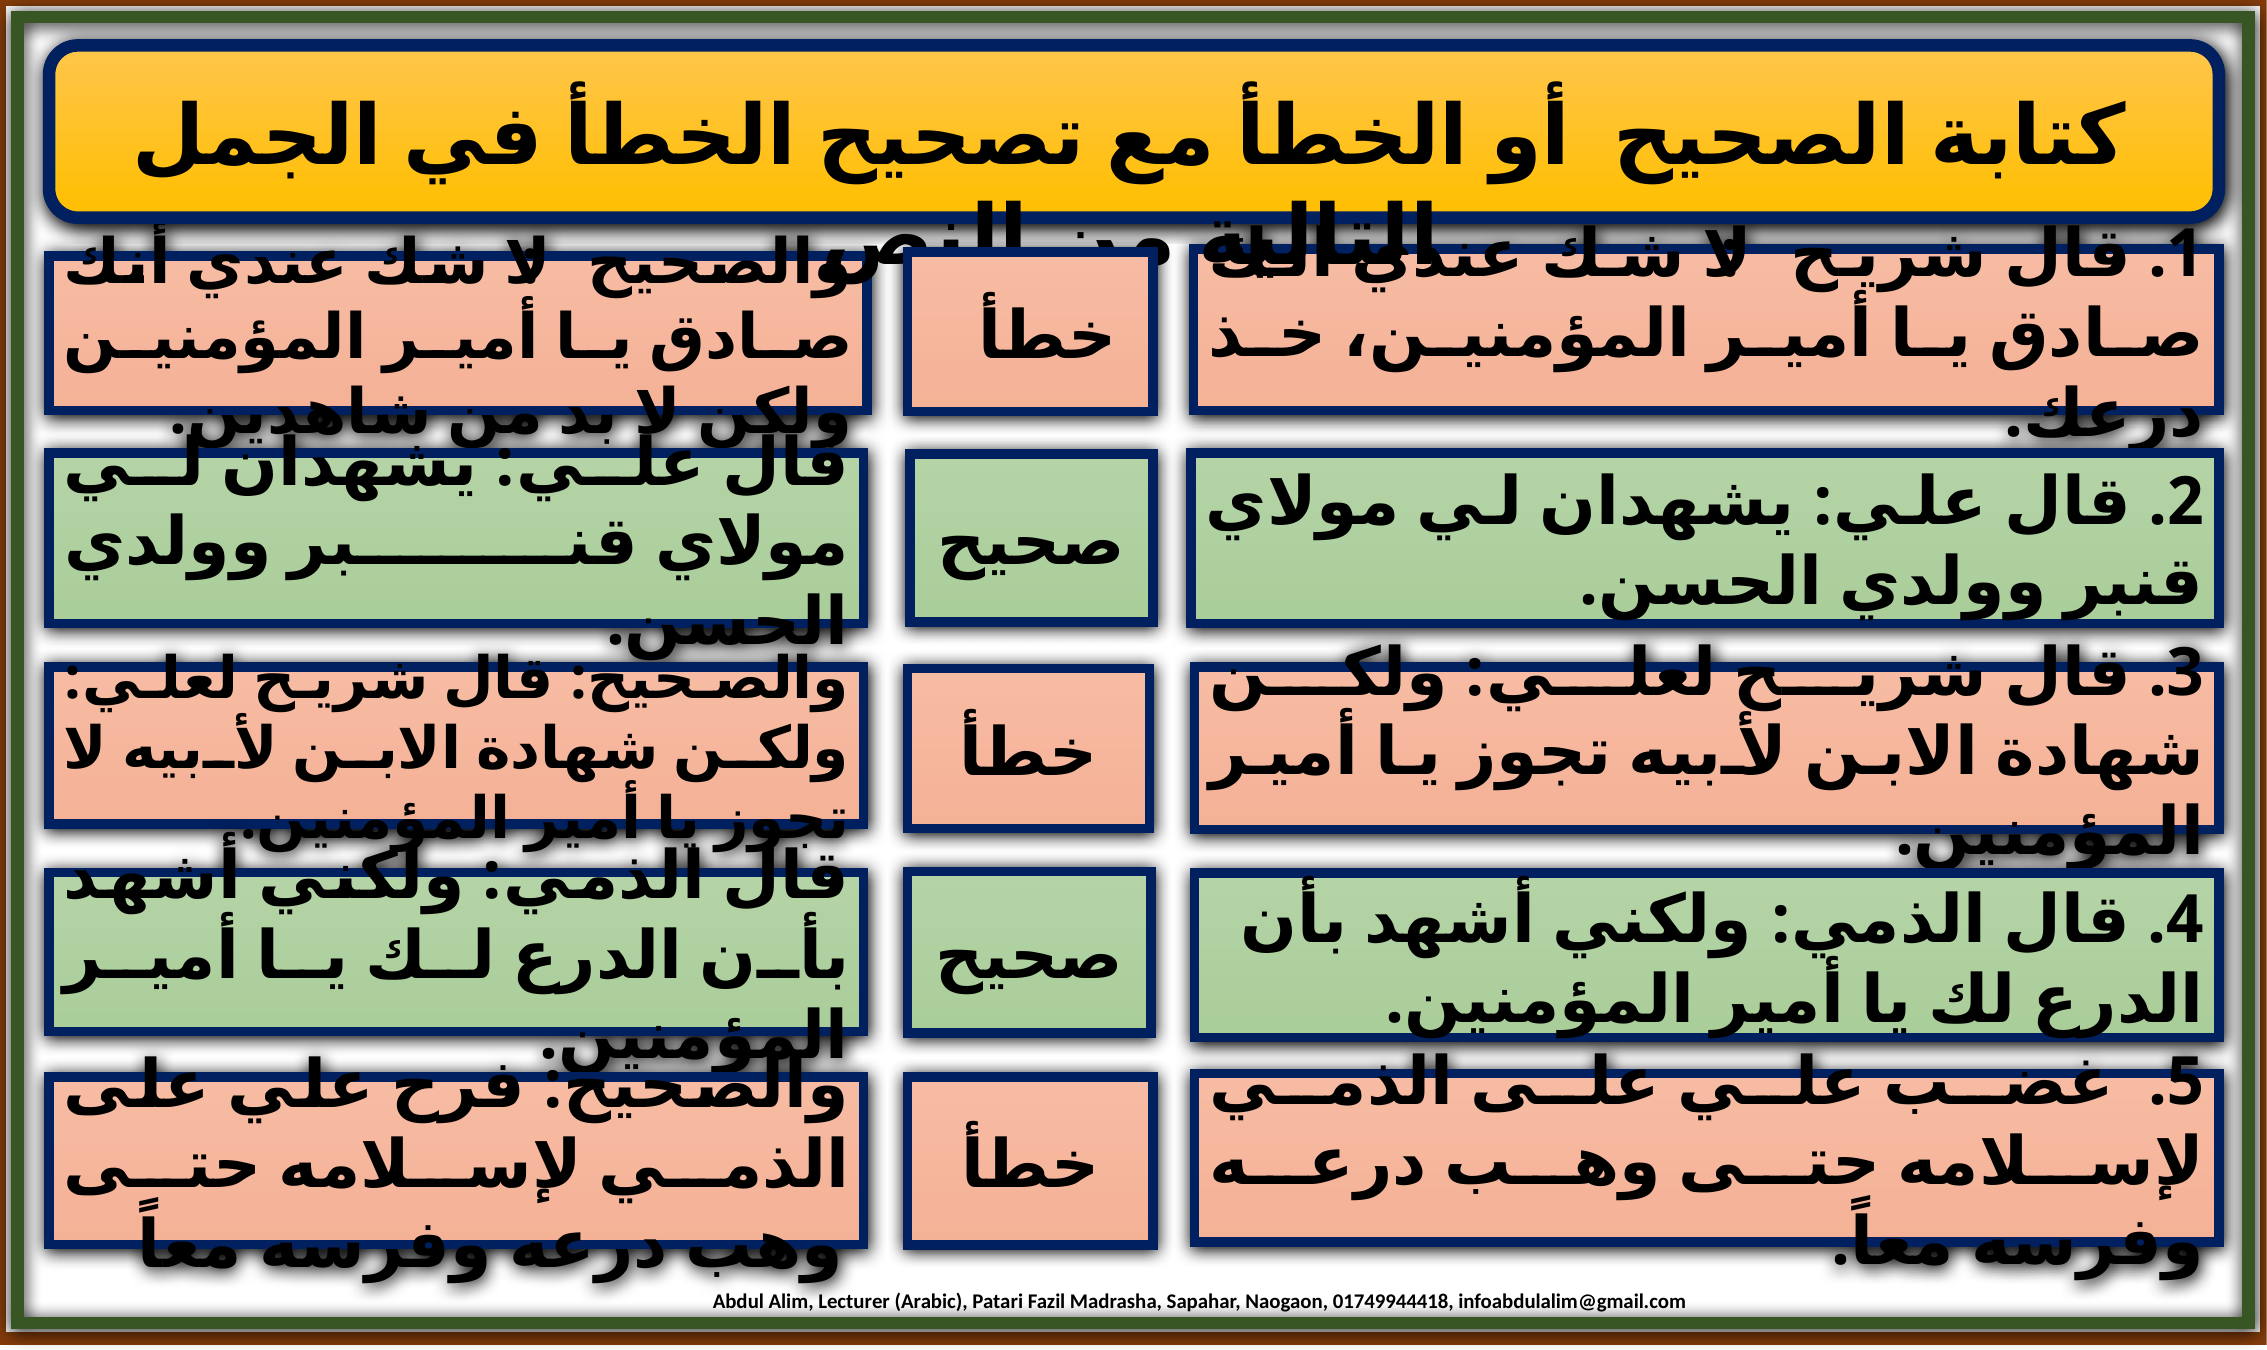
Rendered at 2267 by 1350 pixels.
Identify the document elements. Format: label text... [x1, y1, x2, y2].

text_box والصحيح: لا شك عندي أنك صادق يا أمير المؤمنين ولكن لا بد من شاهدين. [49, 255, 868, 411]
text_box قال الذمي: ولكني أشهد بأن الدرع لك يا أمير المؤمنين. [49, 872, 864, 1032]
text_box والصحيح: فرح علي على الذمي لإسلامه حتى وهب درعه وفرسه معاً [49, 1076, 864, 1245]
text_box والصحيح: قال شريح لعلي: ولكن شهادة الابن لأبيه لا تجوز يا أمير المؤمنين. [49, 666, 864, 825]
text_box خطأ [907, 1076, 1153, 1246]
text_box صحيح [907, 871, 1151, 1034]
text_box خطأ [907, 668, 1150, 829]
text_box [49, 45, 2219, 218]
text_box 3. قال شريح لعلي: ولكن شهادة الابن لأبيه تجوز يا أمير المؤمنين. [1194, 666, 2219, 830]
text_box صحيح [910, 453, 1153, 623]
text_box 2. قال علي: يشهدان لي مولاي قنبر وولدي الحسن. [1190, 452, 2219, 624]
text_box 5. غضب علي على الذمي لإسلامه حتى وهب درعه وفرسه معاً. [1194, 1073, 2219, 1242]
text_box كتابة الصحيح أو الخطأ مع تصحيح الخطأ في الجمل التالية من النص [116, 74, 2144, 289]
text_box 4. قال الذمي: ولكني أشهد بأن الدرع لك يا أمير المؤمنين. [1194, 873, 2219, 1038]
text_box خطأ [907, 251, 1153, 412]
text_box قال علي: يشهدان لي مولاي قنبر وولدي الحسن. [49, 452, 864, 624]
text_box 1. قال شريح: لا شك عندي أنك صادق يا أمير المؤمنين، خذ درعك. [1193, 248, 2219, 411]
